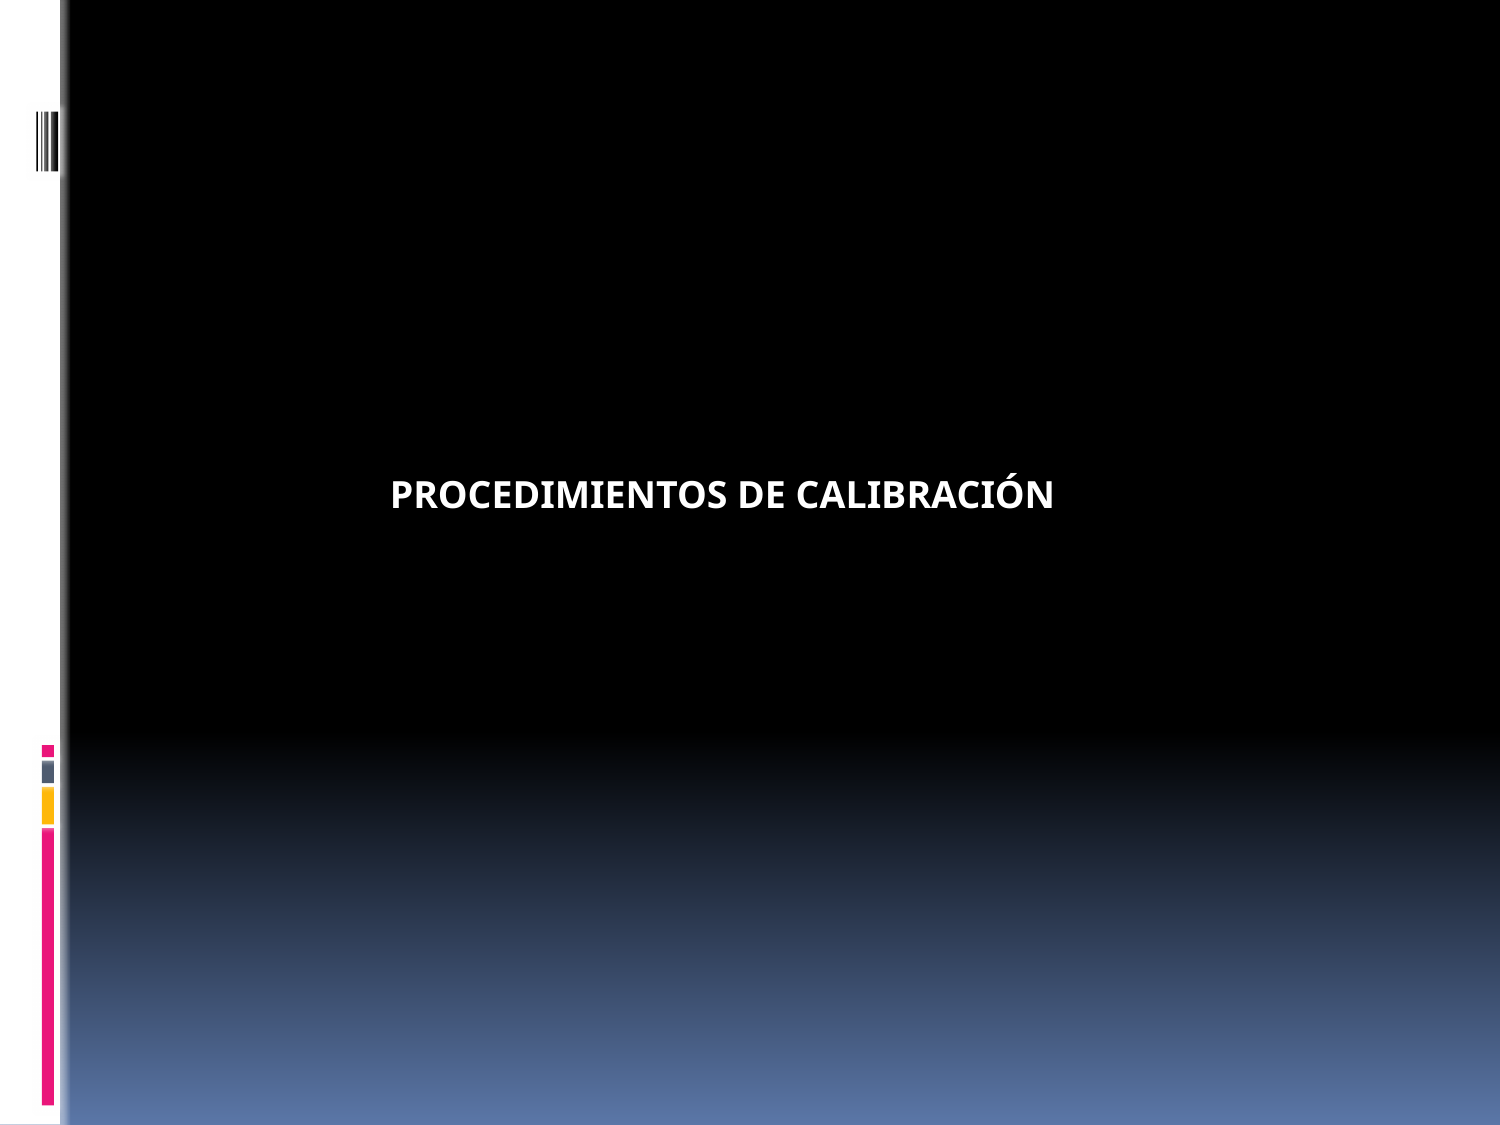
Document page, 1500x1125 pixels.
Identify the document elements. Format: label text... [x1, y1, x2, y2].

text_box PROCEDIMIENTOS DE CALIBRACIÓN [374, 463, 1125, 524]
